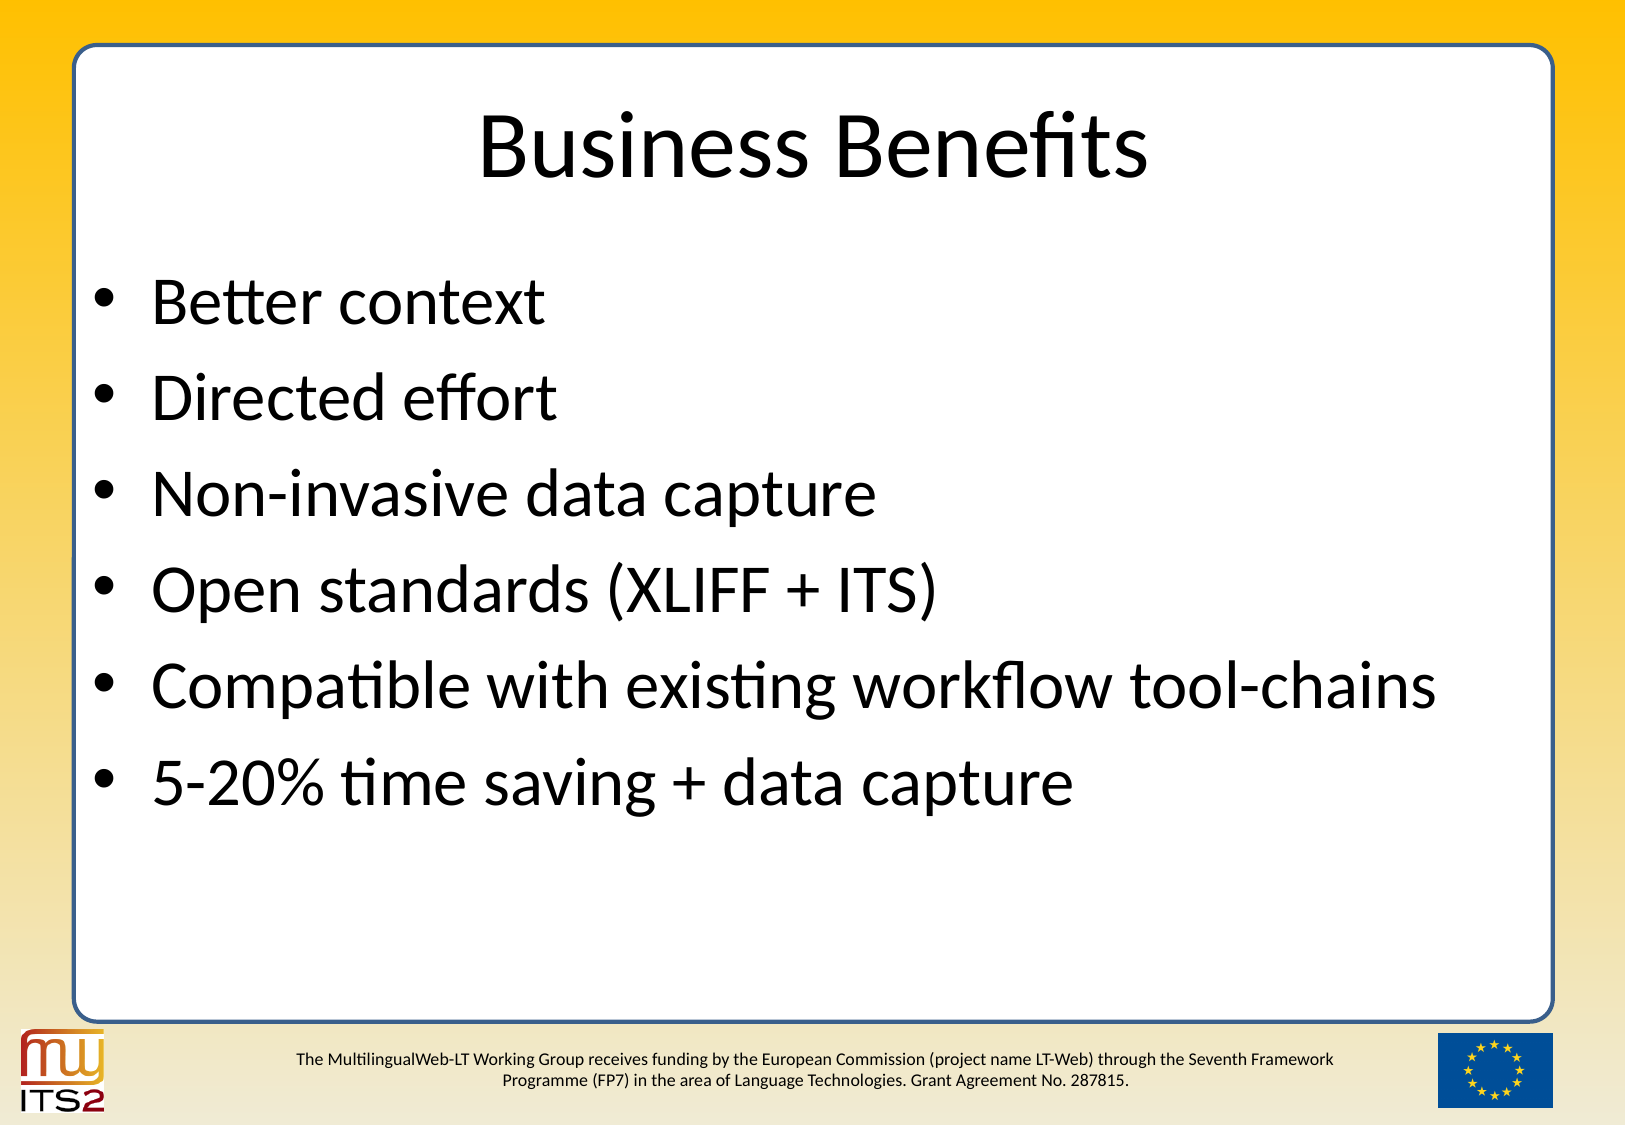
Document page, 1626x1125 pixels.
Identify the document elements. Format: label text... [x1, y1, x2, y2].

picture [21, 1029, 104, 1113]
title Business Benefits [76, 45, 1552, 233]
picture [1438, 1033, 1553, 1108]
list Better context Directed effort Non-invasive data capture Open standards (XLIFF + ITS) Compatible with existing workflow tool-chains 5-20% time saving + data capture [76, 247, 1553, 1005]
